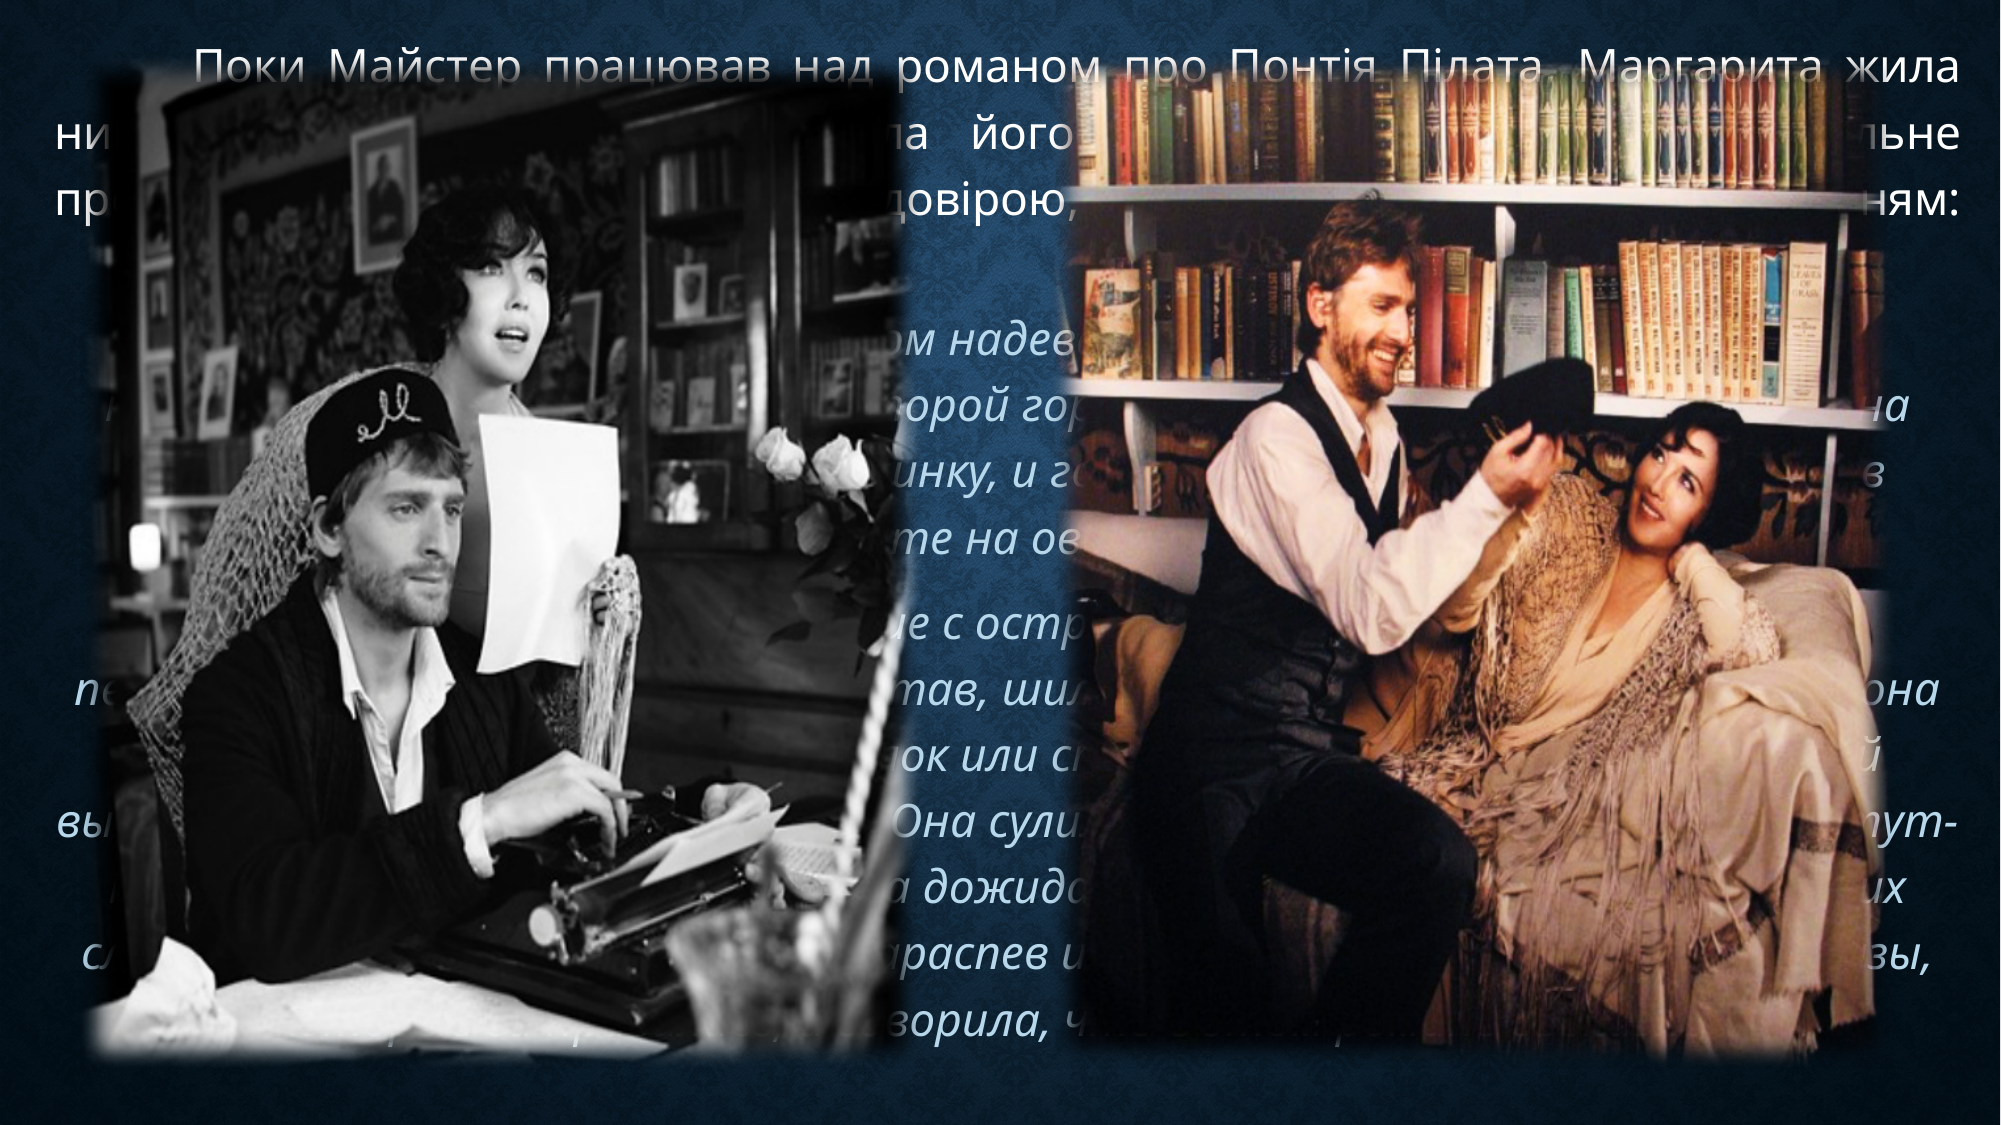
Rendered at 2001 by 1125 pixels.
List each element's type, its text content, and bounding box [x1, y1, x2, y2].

picture [1049, 53, 1897, 1072]
list Поки Майстер працював над романом про Понтія Пілата, Маргарита жила ним, його творчістю, підтримувала його у всьому. Крім цього, їх спільне проведення часу було наповнене довірою, відкритістю, турботою і розумінням: • «Она приходила, и первым долгом надевала фартук, и в узкой передней, где находилась та самая раковина, которой гордился почему-то бедный больной, на деревянном столе зажигала керосинку, и готовила завтрак, и накрывала его в первой комнате на овальном столе… …а она, запустив в волосы тонкие с остро отточенными ногтями пальцы, перечитывала написанное, а перечитав, шила вот эту самую шапочку. Иногда она сидела на корточках у нижних полок или стояла на стуле у верхних и тряпкой вытирала сотни пыльных корешков. Она сулила славу, она подгоняла его и вот тут-то стала называть мастером. Она дожидалась этих обещанных уже последних слов о пятом прокураторе Иудеи, нараспев и громко повторяла отдельные фразы, которые ей нравились, и говорила, что в этом романе ее жизнь». [39, 18, 1977, 1071]
picture [79, 53, 926, 1072]
